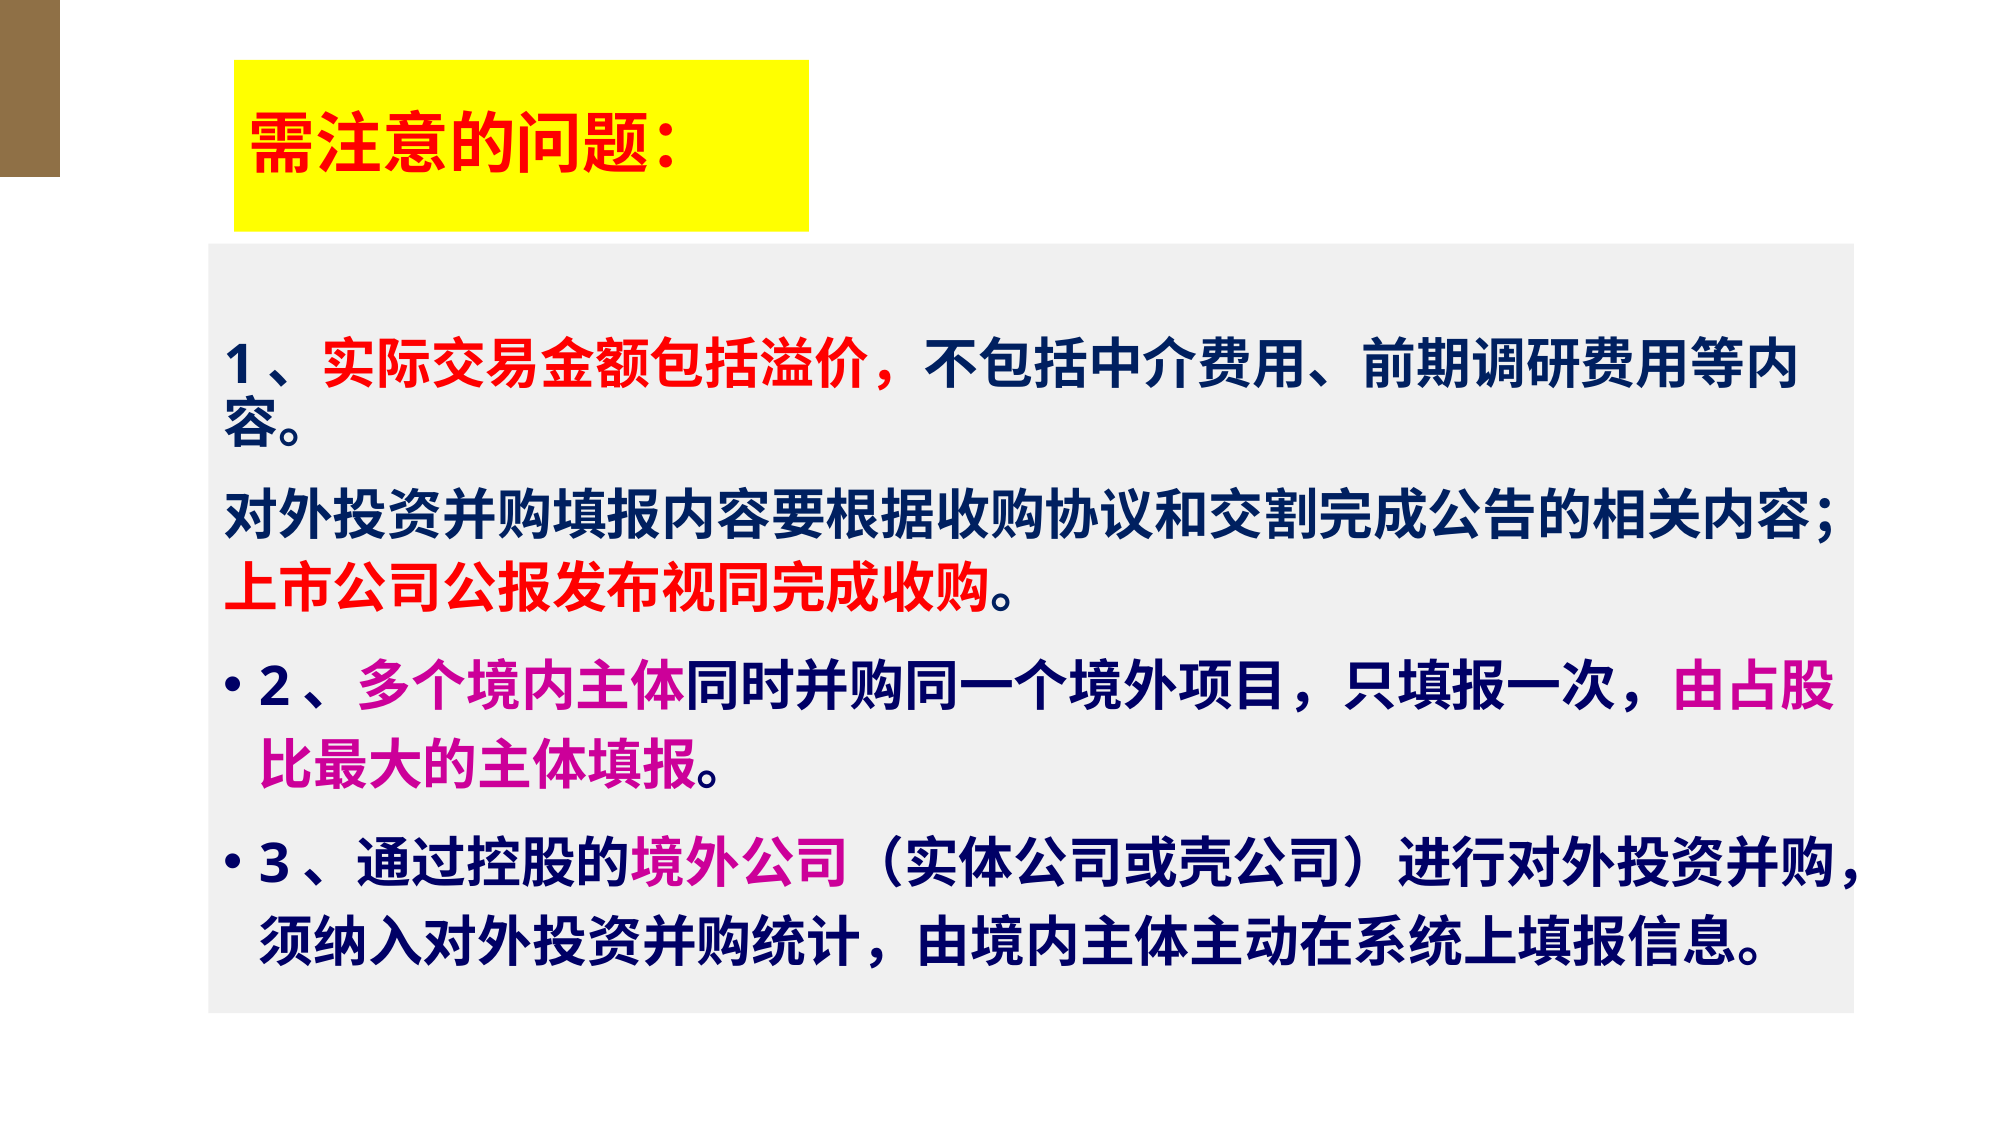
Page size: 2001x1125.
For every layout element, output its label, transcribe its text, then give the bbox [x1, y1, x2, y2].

title 需注意的问题： [234, 59, 809, 232]
list 1、实际交易金额包括溢价，不包括中介费用、前期调研费用等内容。 对外投资并购填报内容要根据收购协议和交割完成公告的相关内容；上市公司公报发布视同完成收购。 2、多个境内主体同时并购同一个境外项目，只填报一次，由占股比最大的主体填报。 3、通过控股的境外公司（实体公司或壳公司）进行对外投资并购，须纳入对外投资并购统计，由境内主体主动在系统上填报信息。 [208, 243, 1854, 1014]
